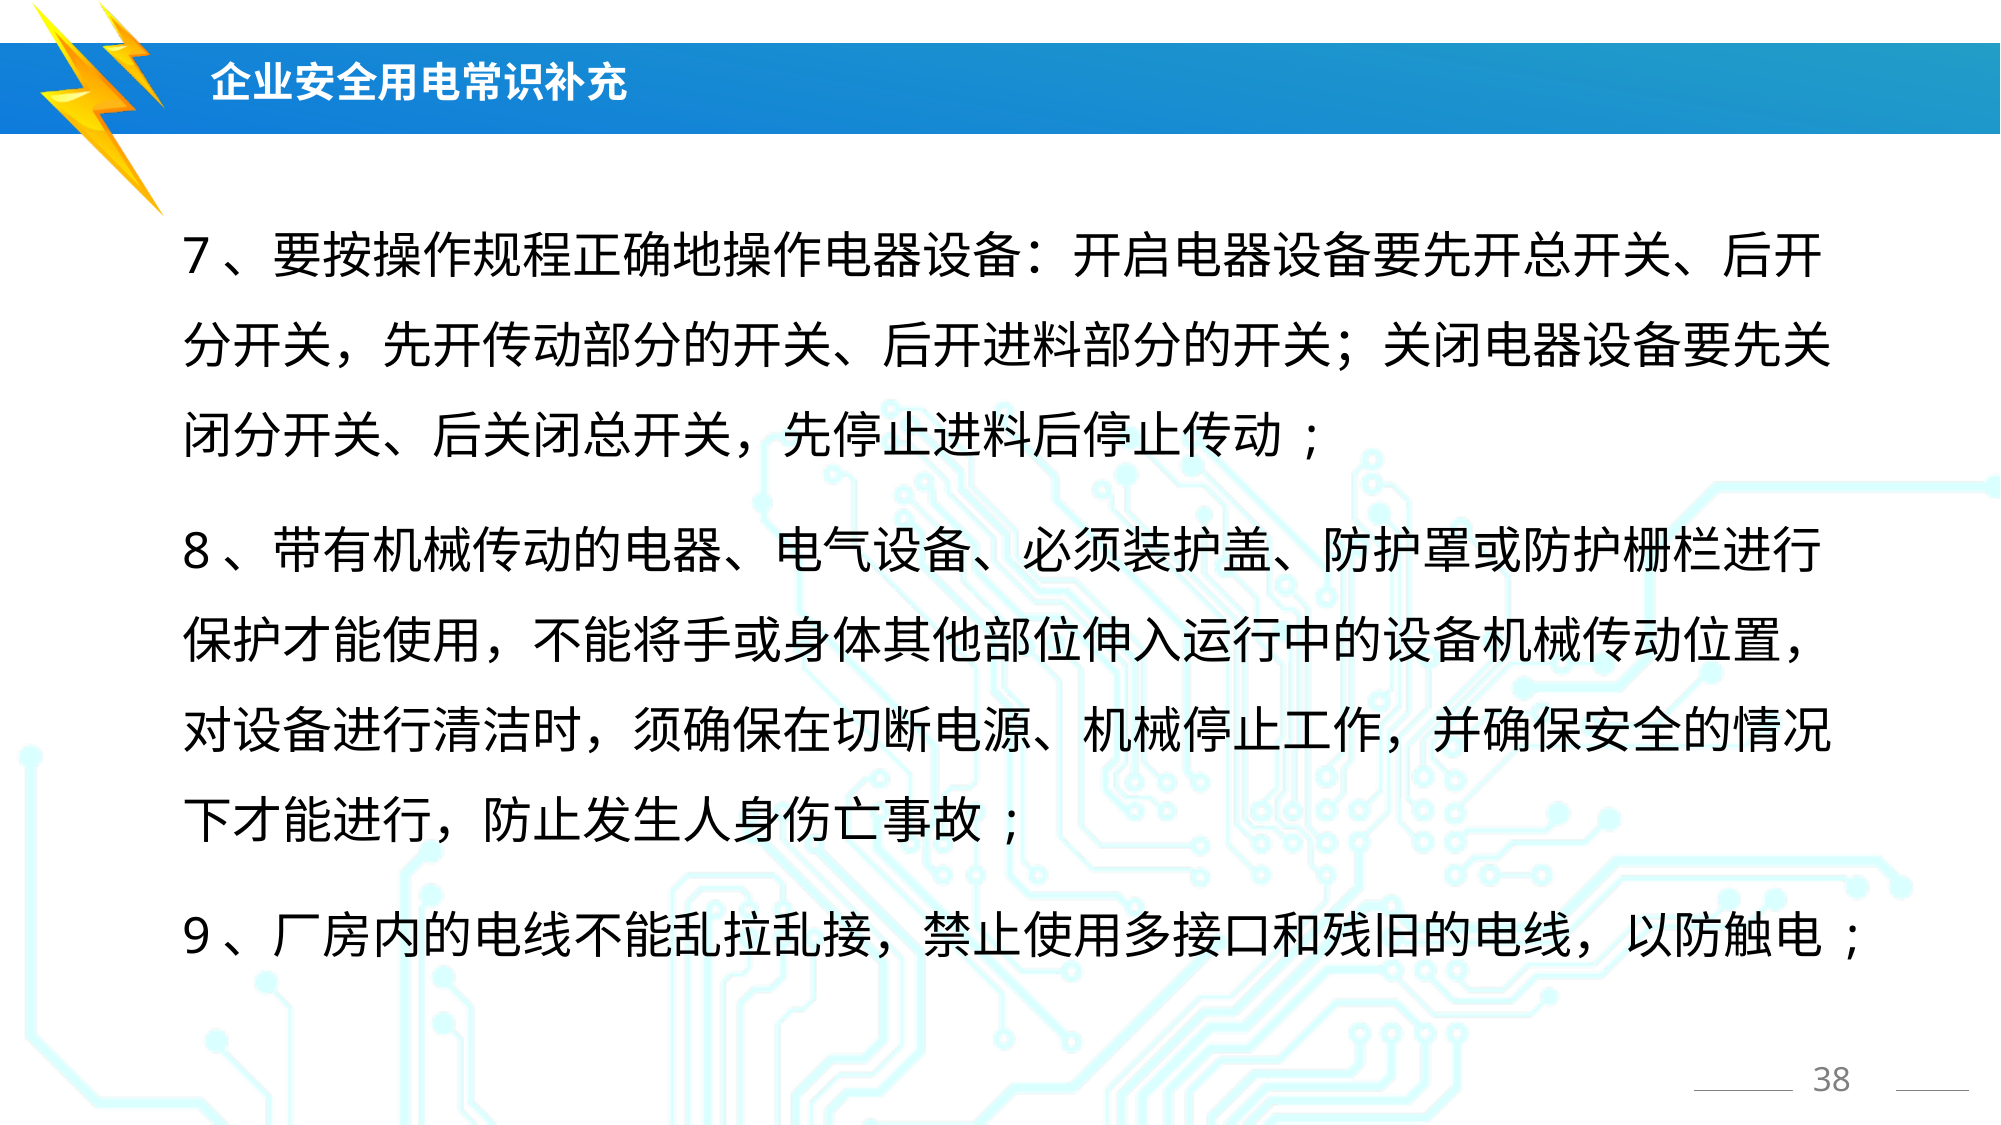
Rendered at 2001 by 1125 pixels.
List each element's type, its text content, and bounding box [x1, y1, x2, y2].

list 企业安全用电常识补充 [195, 44, 715, 124]
text_box 7、要按操作规程正确地操作电器设备：开启电器设备要先开总开关、后开分开关，先开传动部分的开关、后开进料部分的开关；关闭电器设备要先关闭分开关、后关闭总开关，先停止进料后停止传动 ; 8、带有机械传动的电器、电气设备、必须装护盖、防护罩或防护栅栏进行保护才能使用，不能将手或身体其他部位伸入运行中的设备机械传动位置，对设备进行清洁时，须确保在切断电源、机械停止工作，并确保安全的情况下才能进行，防止发生人身伤亡事故 ; 9、厂房内的电线不能乱拉乱接，禁止使用多接口和残旧的电线，以防触电 ; [167, 186, 1879, 1087]
picture [30, 0, 166, 221]
slide_number 38 [1796, 1051, 1866, 1110]
